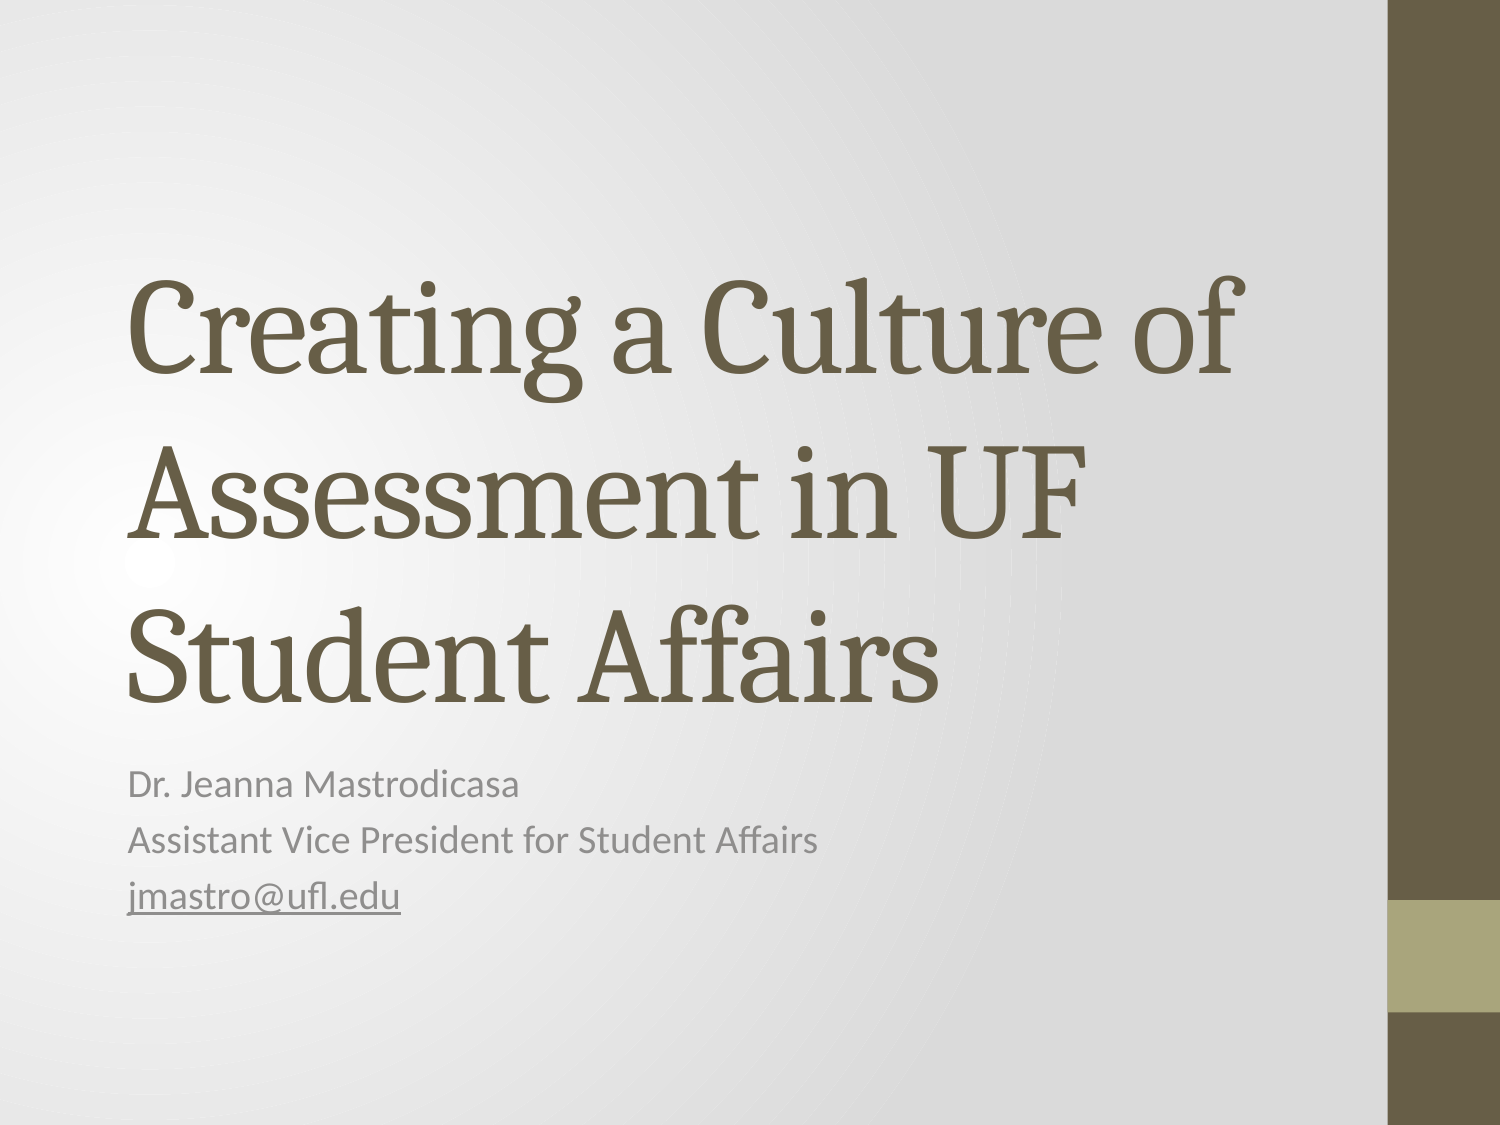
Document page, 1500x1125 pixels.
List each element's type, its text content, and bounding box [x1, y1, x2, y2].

subtitle Dr. Jeanna Mastrodicasa Assistant Vice President for Student Affairs jmastro@ufl.edu [112, 750, 1173, 925]
title Creating a Culture of Assessment in UF Student Affairs [112, 312, 1350, 738]
